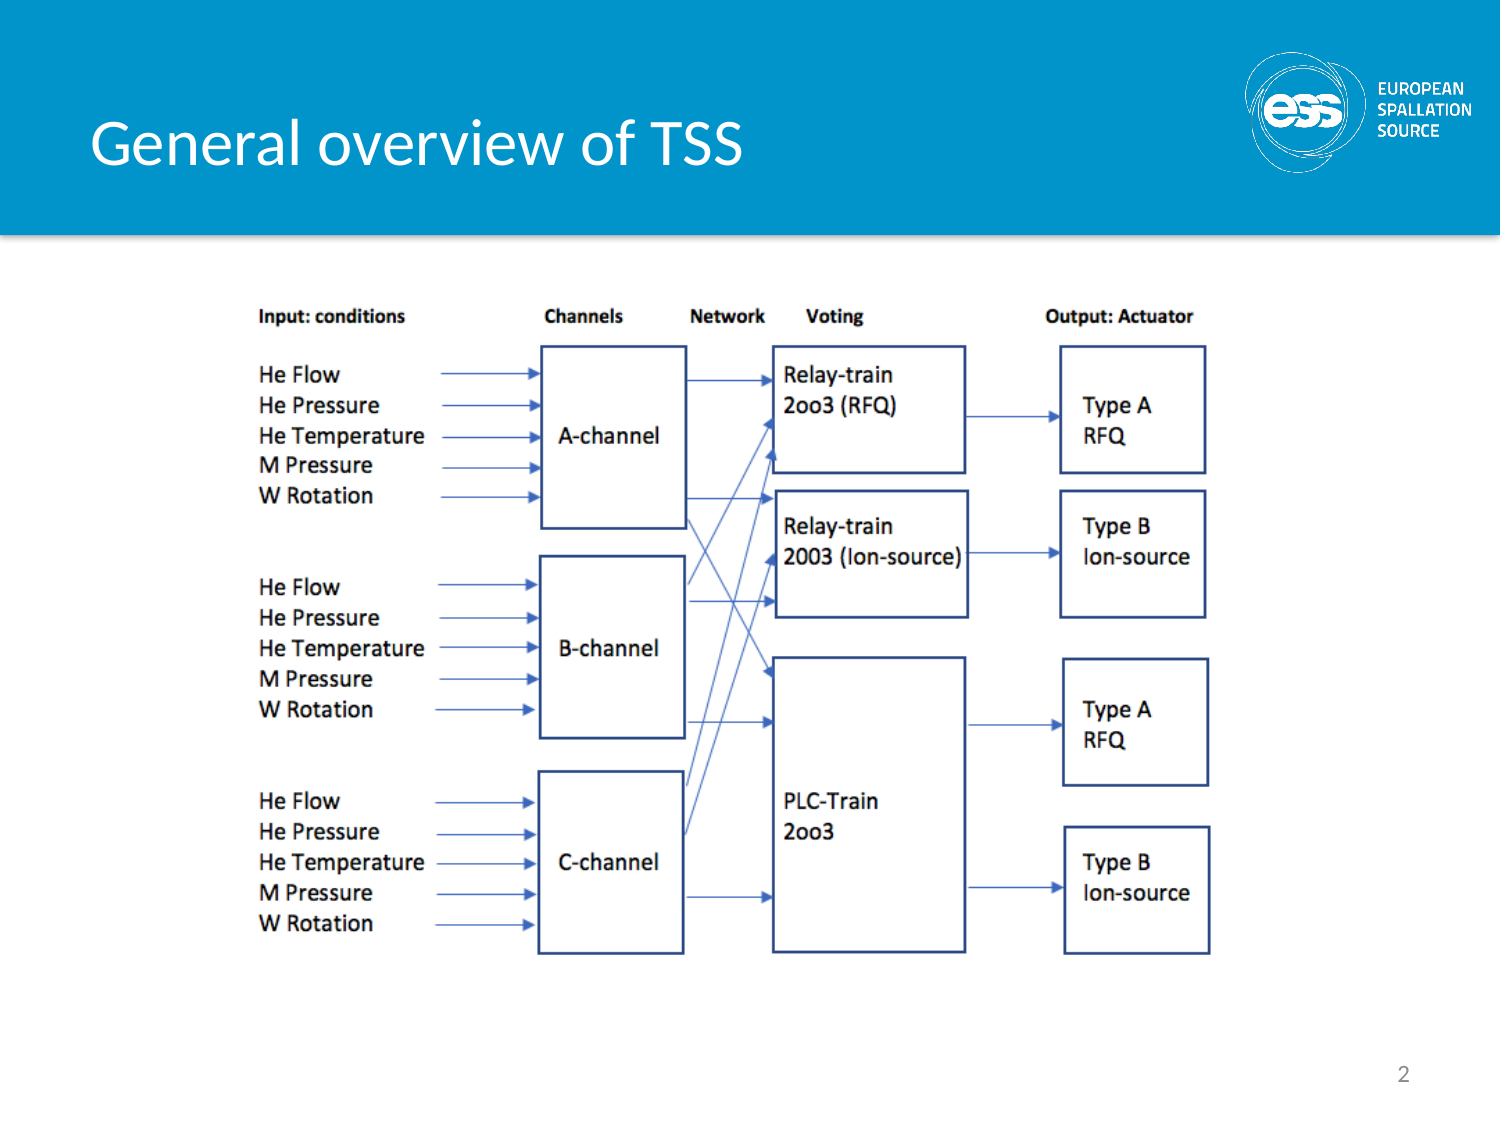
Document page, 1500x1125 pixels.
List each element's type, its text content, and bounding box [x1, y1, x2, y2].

picture [1264, 94, 1342, 127]
picture [1398, 109, 1406, 115]
picture [1379, 83, 1385, 94]
picture [1400, 83, 1407, 94]
picture [1443, 86, 1450, 93]
picture [1418, 104, 1423, 115]
picture [1389, 104, 1393, 115]
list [223, 262, 1277, 1006]
picture [1409, 104, 1415, 115]
picture [1422, 125, 1428, 134]
picture [1436, 104, 1444, 115]
title General overview of TSS [75, 45, 1247, 233]
slide_number 2 [1074, 1042, 1425, 1103]
picture [1432, 125, 1438, 136]
picture [1423, 83, 1430, 94]
picture [1454, 83, 1458, 94]
